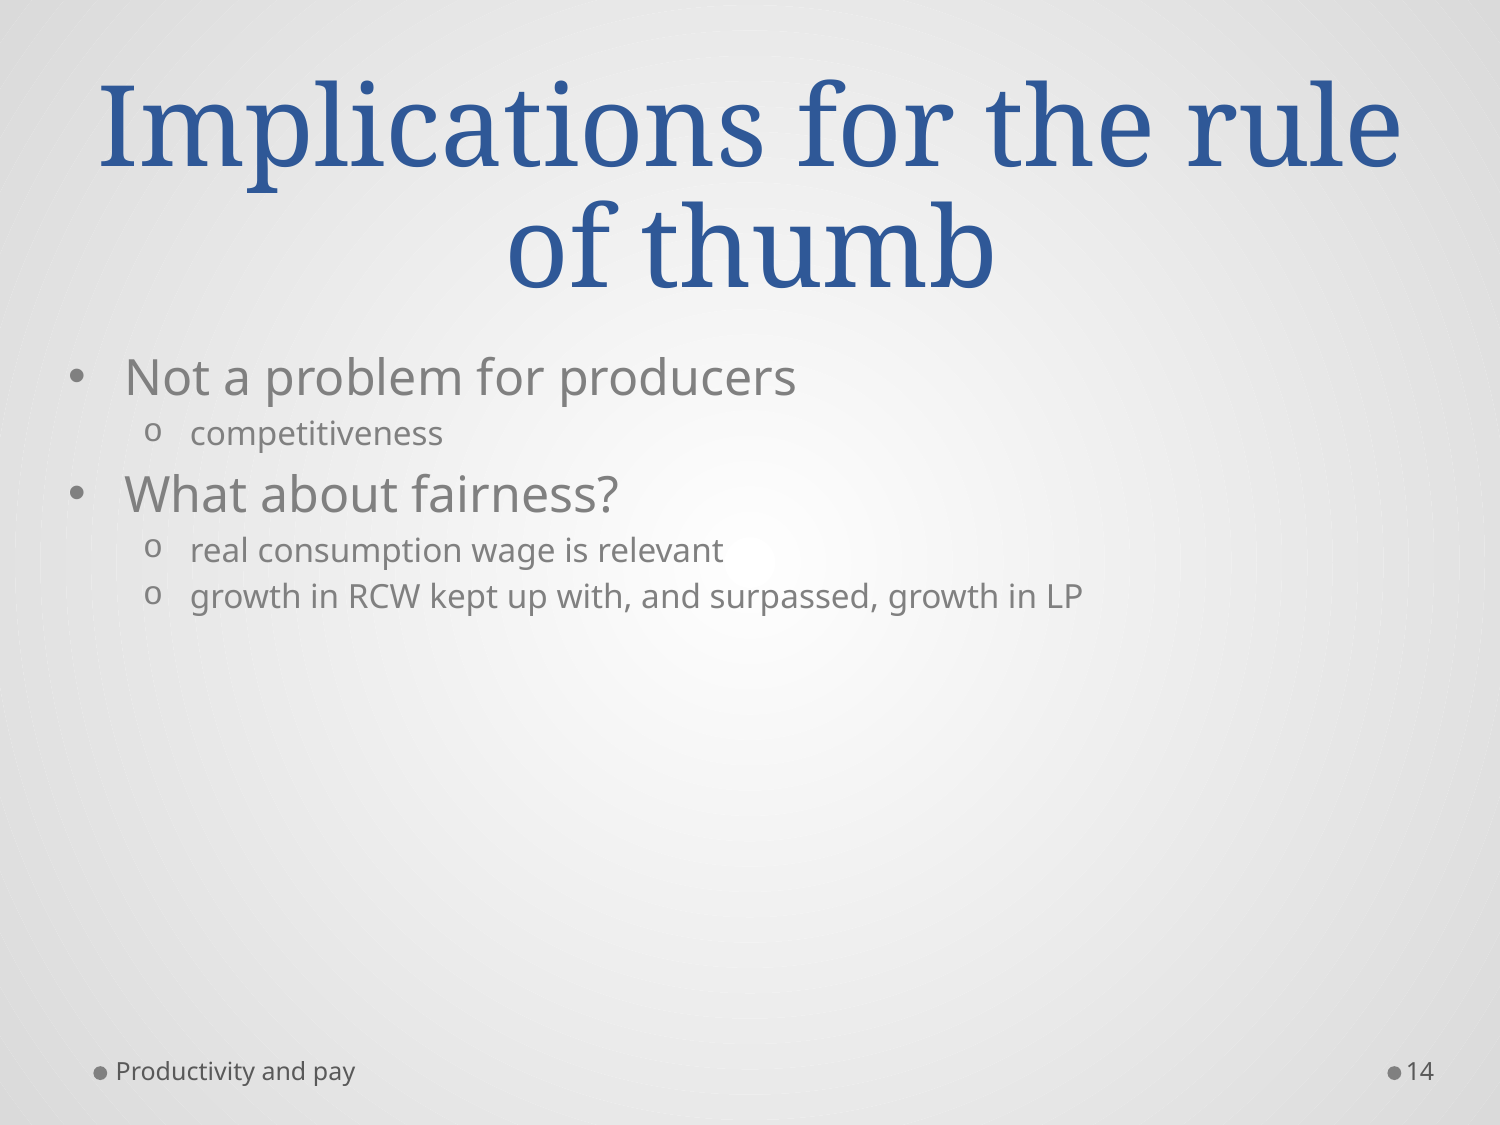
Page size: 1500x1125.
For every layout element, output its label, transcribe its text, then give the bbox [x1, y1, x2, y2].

slide_number 14 [1401, 1042, 1494, 1103]
footer Productivity and pay [108, 1042, 576, 1103]
title Implications for the rule of thumb [76, 54, 1427, 318]
list Not a problem for producers competitiveness What about fairness? real consumption wage is relevant growth in RCW kept up with, and surpassed, growth in LP [53, 338, 1404, 941]
